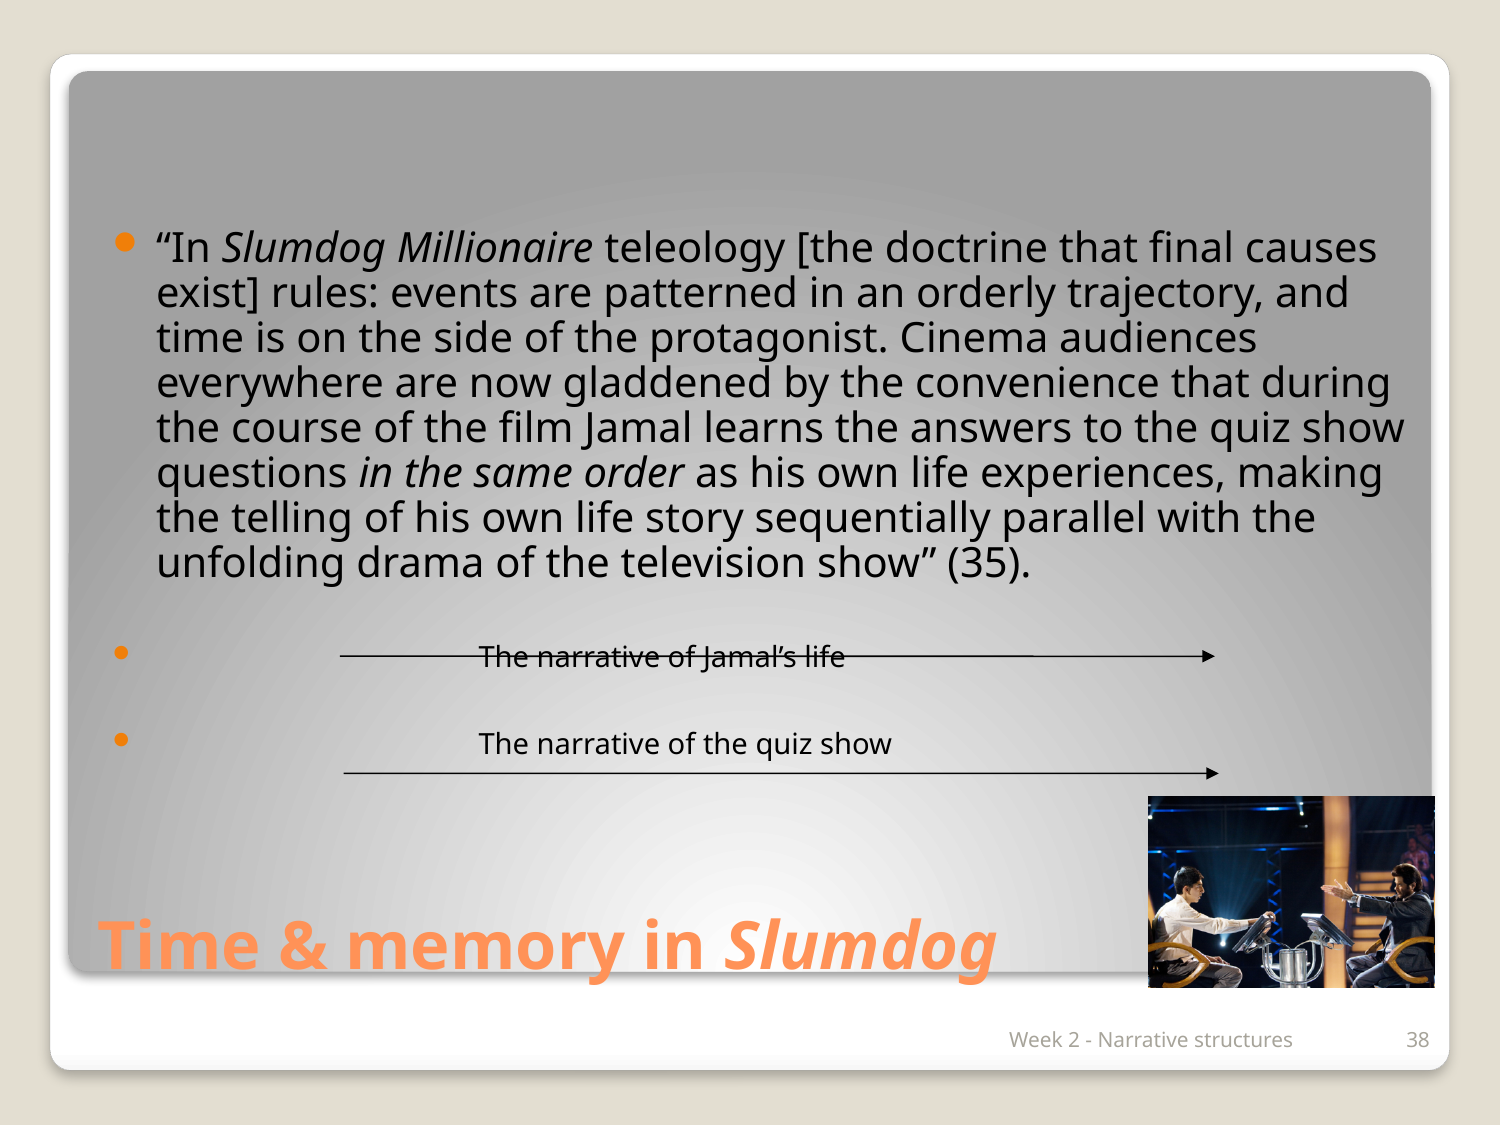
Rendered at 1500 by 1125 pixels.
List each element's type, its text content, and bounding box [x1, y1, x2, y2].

text_box [339, 650, 1215, 663]
slide_number 38 [1369, 1002, 1445, 1063]
text_box [343, 767, 1219, 780]
picture [1148, 796, 1435, 988]
list “In Slumdog Millionaire teleology [the doctrine that final causes exist] rules: events are patterned in an orderly trajectory, and time is on the side of the protagonist. Cinema audiences everywhere are now gladdened by the convenience that during the course of the film Jamal learns the answers to the quiz show questions in the same order as his own life experiences, making the telling of his own life story sequentially parallel with the unfolding drama of the television show” (35). The narrative of Jamal’s life The narrative of the quiz show [82, 86, 1425, 774]
title Time & memory in Slumdog [82, 817, 1140, 990]
footer Week 2 - Narrative structures [994, 1002, 1369, 1063]
